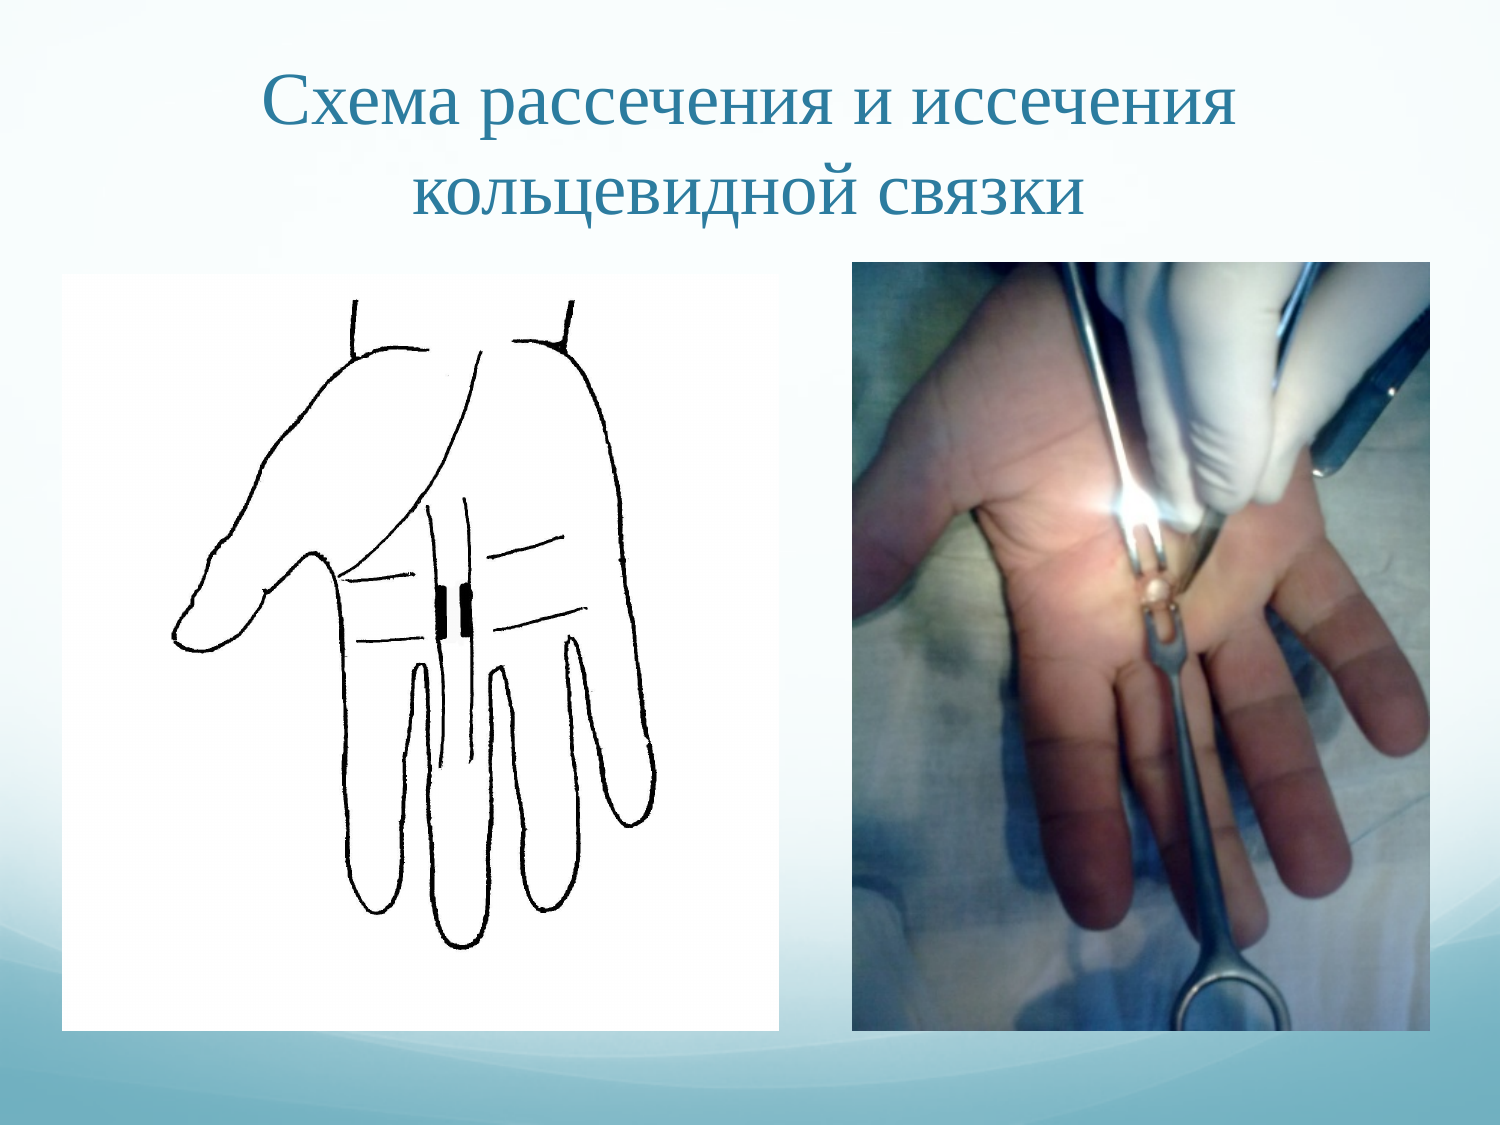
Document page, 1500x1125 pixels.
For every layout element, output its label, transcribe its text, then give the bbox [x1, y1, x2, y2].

title Схема рассечения и иссечения кольцевидной связки [90, 17, 1410, 237]
picture [852, 261, 1431, 1031]
picture [61, 273, 779, 1031]
